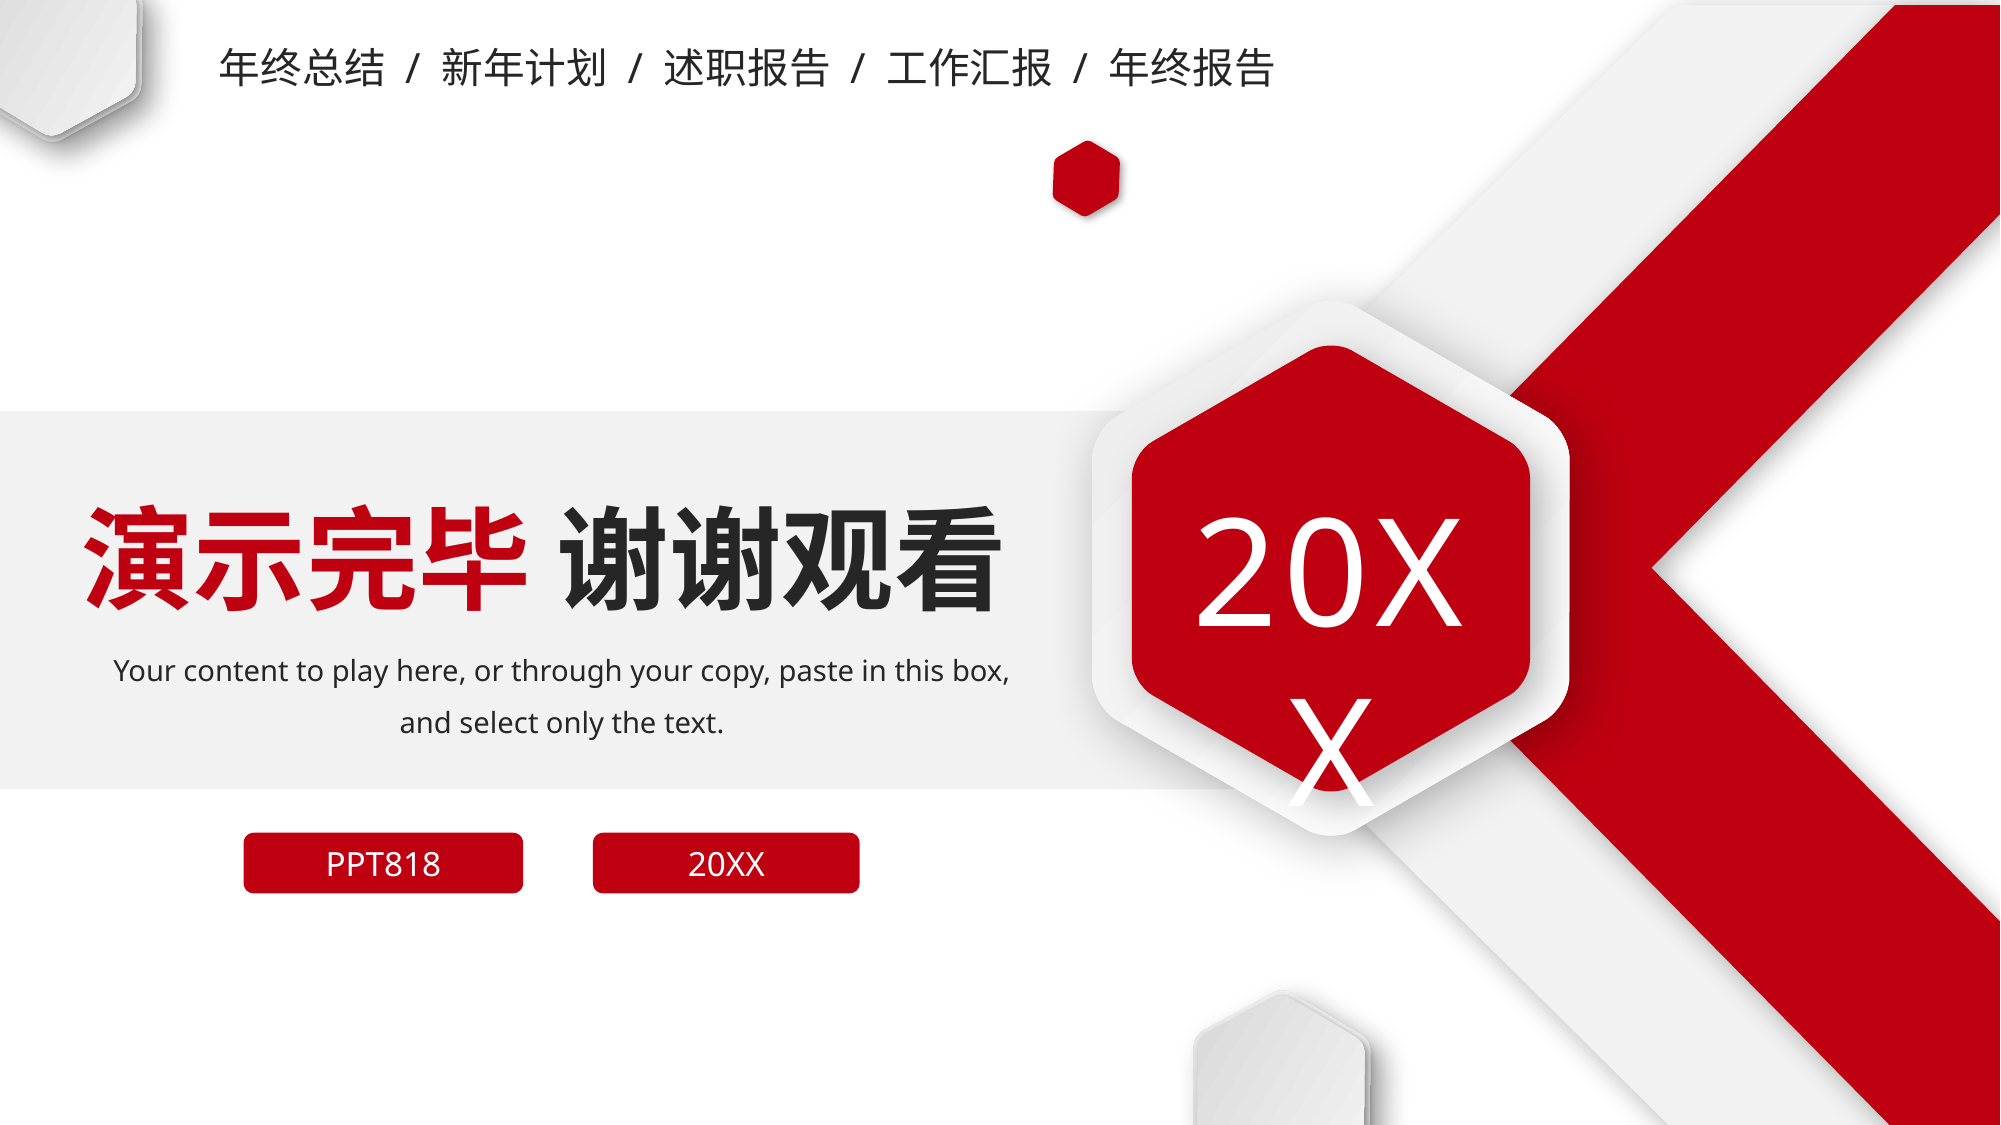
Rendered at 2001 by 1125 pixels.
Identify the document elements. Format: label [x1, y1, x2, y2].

text_box [0, 0, 2000, 1125]
